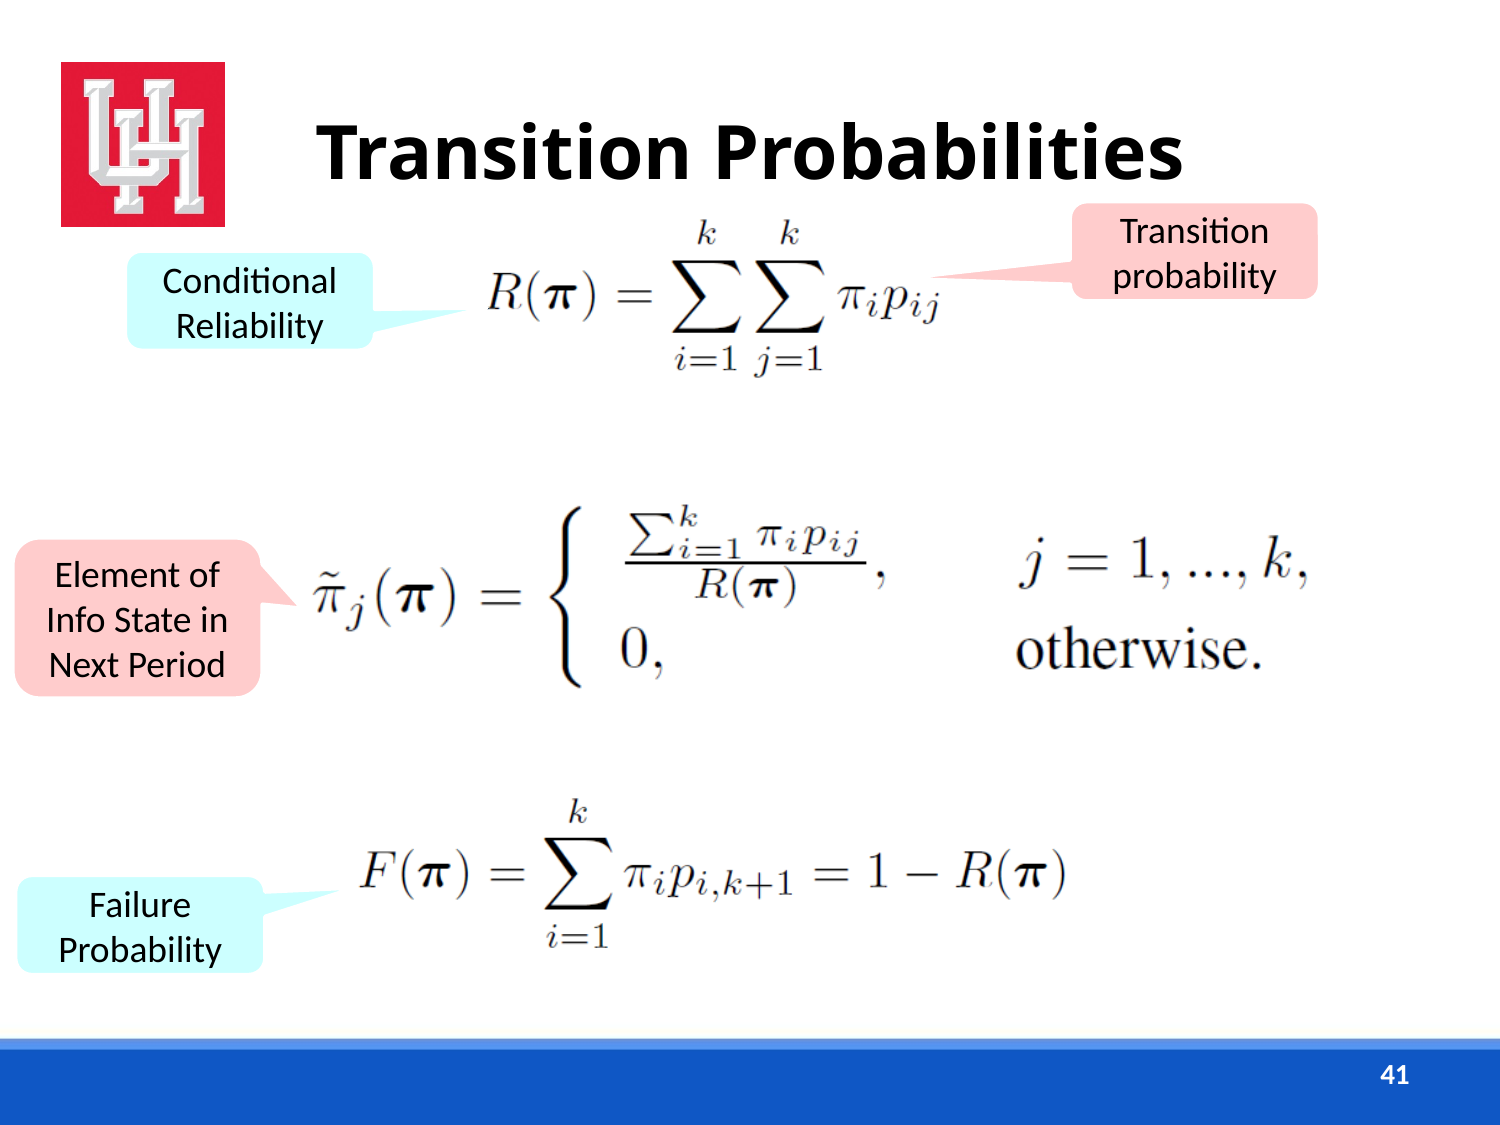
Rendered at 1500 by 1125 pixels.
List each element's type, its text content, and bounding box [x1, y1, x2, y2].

list [99, 224, 1463, 1088]
text_box Element of Info State in Next Period [10, 535, 298, 701]
picture [0, 0, 1500, 1125]
title Transition Probabilities [187, 37, 1313, 224]
text_box Transition probability [951, 199, 1322, 304]
slide_number 41 [1074, 1042, 1425, 1103]
text_box Failure Probability [13, 872, 343, 978]
text_box Conditional Reliability [122, 248, 469, 353]
